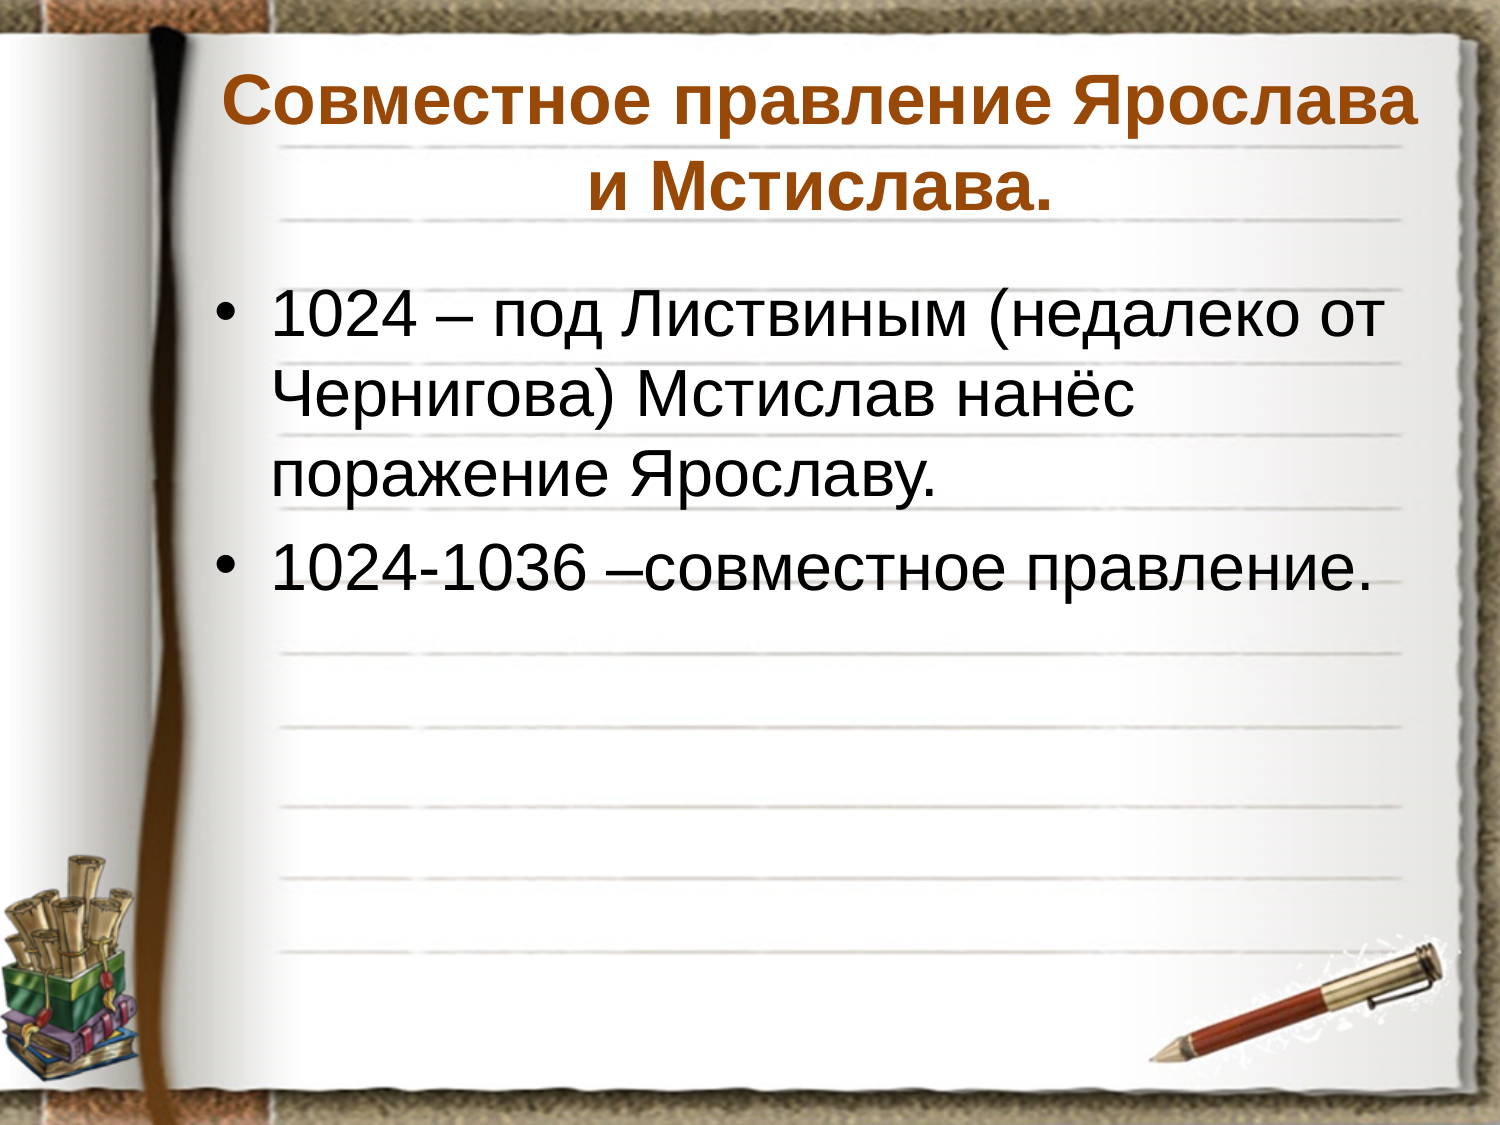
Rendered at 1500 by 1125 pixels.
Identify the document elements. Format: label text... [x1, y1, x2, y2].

picture [0, 0, 1500, 1125]
list 1024 – под Листвиным (недалеко от Чернигова) Мстислав нанёс поражение Ярославу. 1024-1036 –совместное правление. [198, 262, 1442, 1055]
title Совместное правление Ярослава и Мстислава. [199, 45, 1442, 233]
